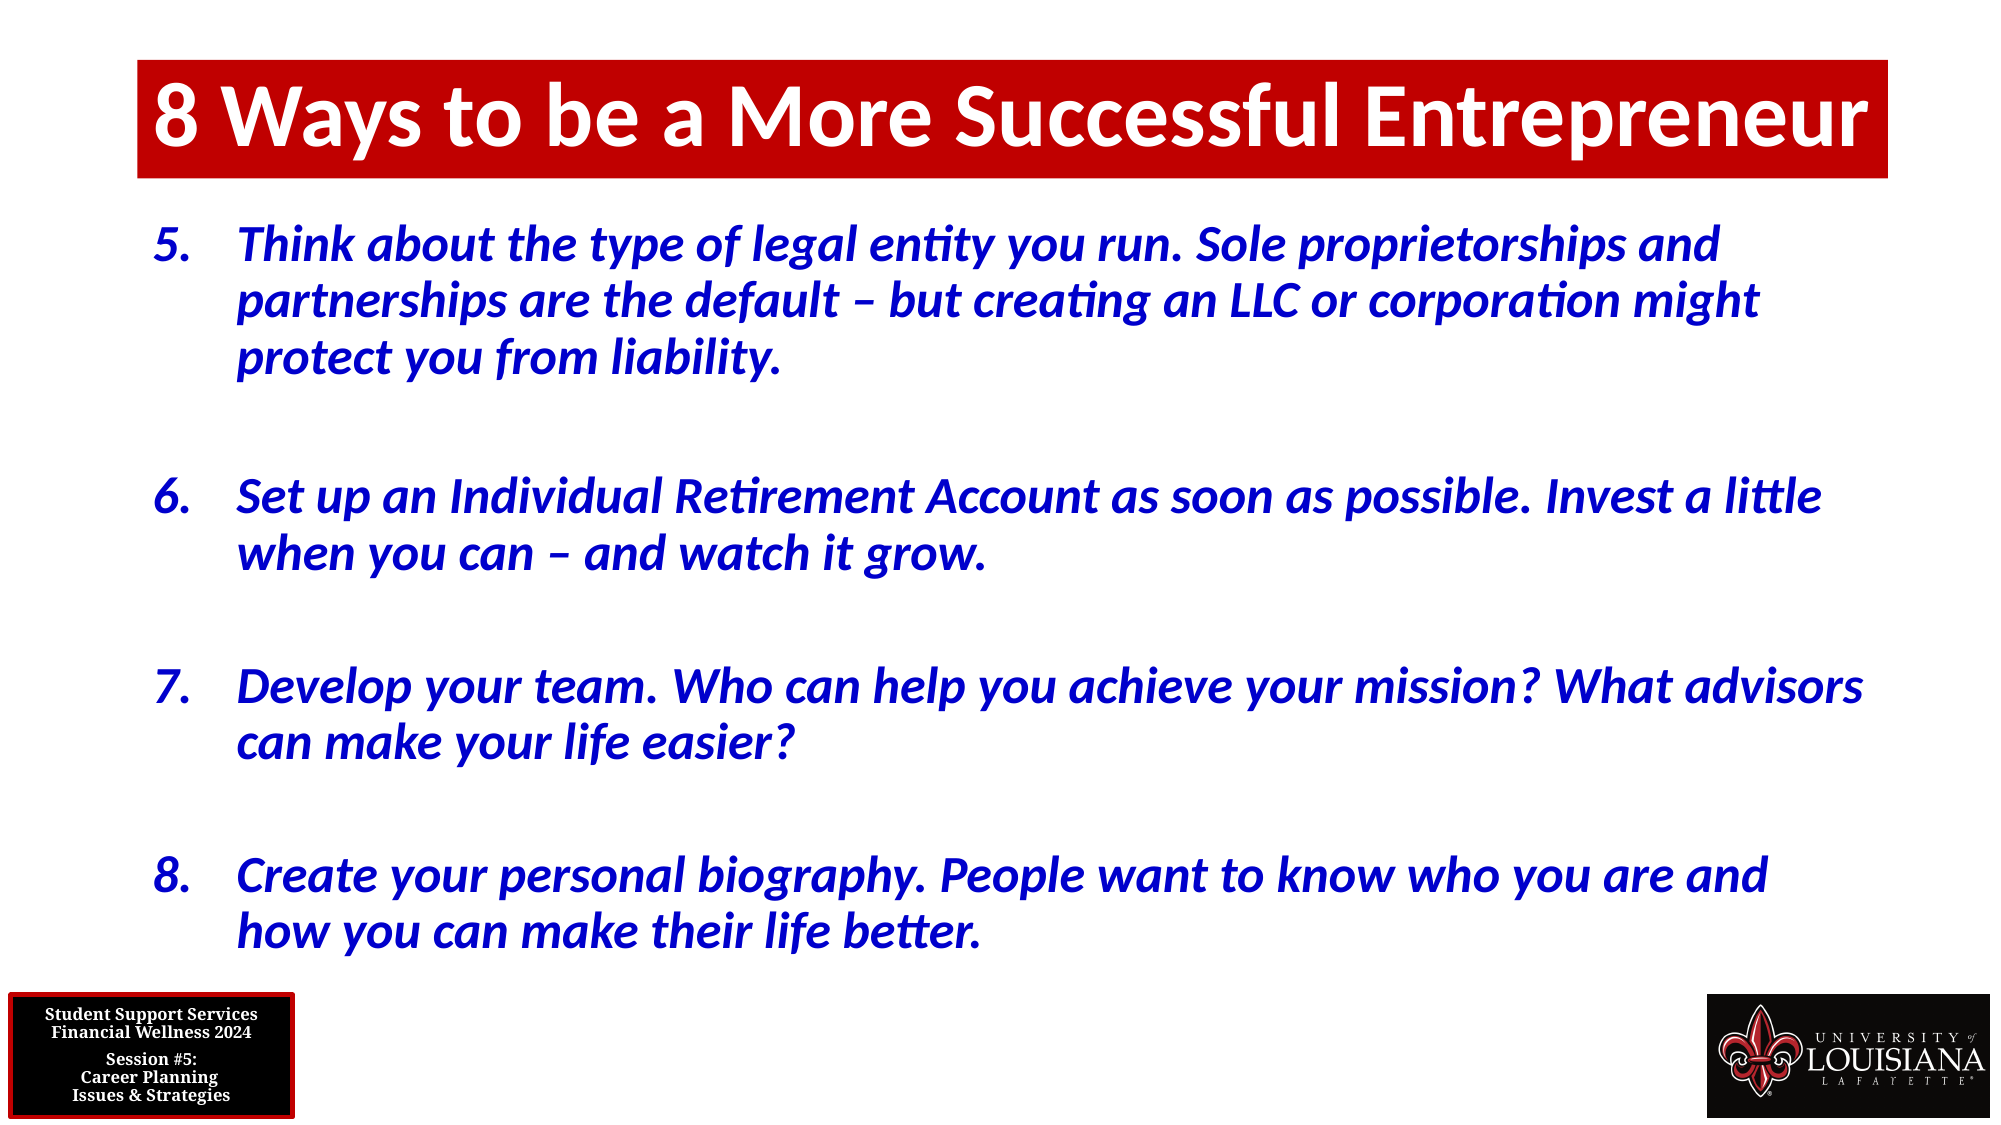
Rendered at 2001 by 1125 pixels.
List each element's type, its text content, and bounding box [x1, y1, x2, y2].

text_box Think about the type of legal entity you run. Sole proprietorships and partnerships are the default – but creating an LLC or corporation might protect you from liability. Set up an Individual Retirement Account as soon as possible. Invest a little when you can – and watch it grow. Develop your team. Who can help you achieve your mission? What advisors can make your life easier? Create your personal biography. People want to know who you are and how you can make their life better. [137, 209, 1888, 1006]
picture [1707, 994, 1990, 1118]
text_box 8 Ways to be a More Successful Entrepreneur [137, 59, 1888, 179]
